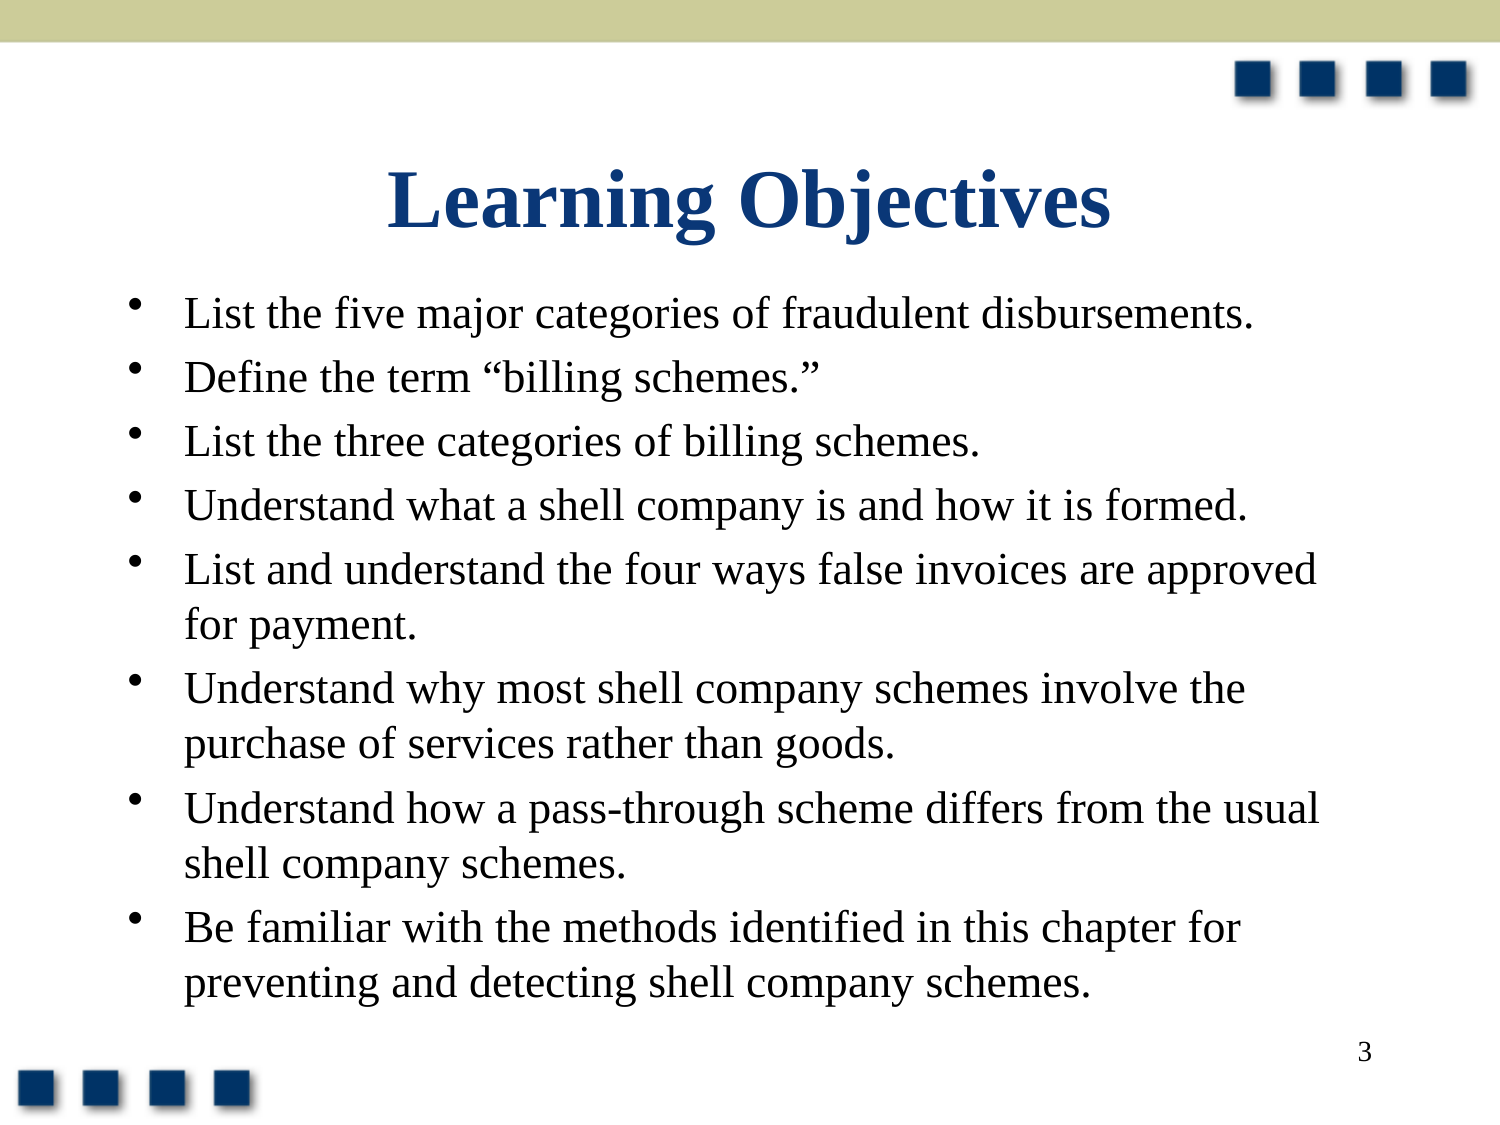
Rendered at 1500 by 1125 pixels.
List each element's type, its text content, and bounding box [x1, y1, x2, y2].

list List the five major categories of fraudulent disbursements. Define the term “billing schemes.” List the three categories of billing schemes. Understand what a shell company is and how it is formed. List and understand the four ways false invoices are approved for payment. Understand why most shell company schemes involve the purchase of services rather than goods. Understand how a pass-through scheme differs from the usual shell company schemes. Be familiar with the methods identified in this chapter for preventing and detecting shell company schemes. [112, 274, 1388, 1038]
picture [0, 0, 1500, 1125]
slide_number 3 [1074, 1038, 1388, 1101]
title Learning Objectives [112, 137, 1388, 251]
